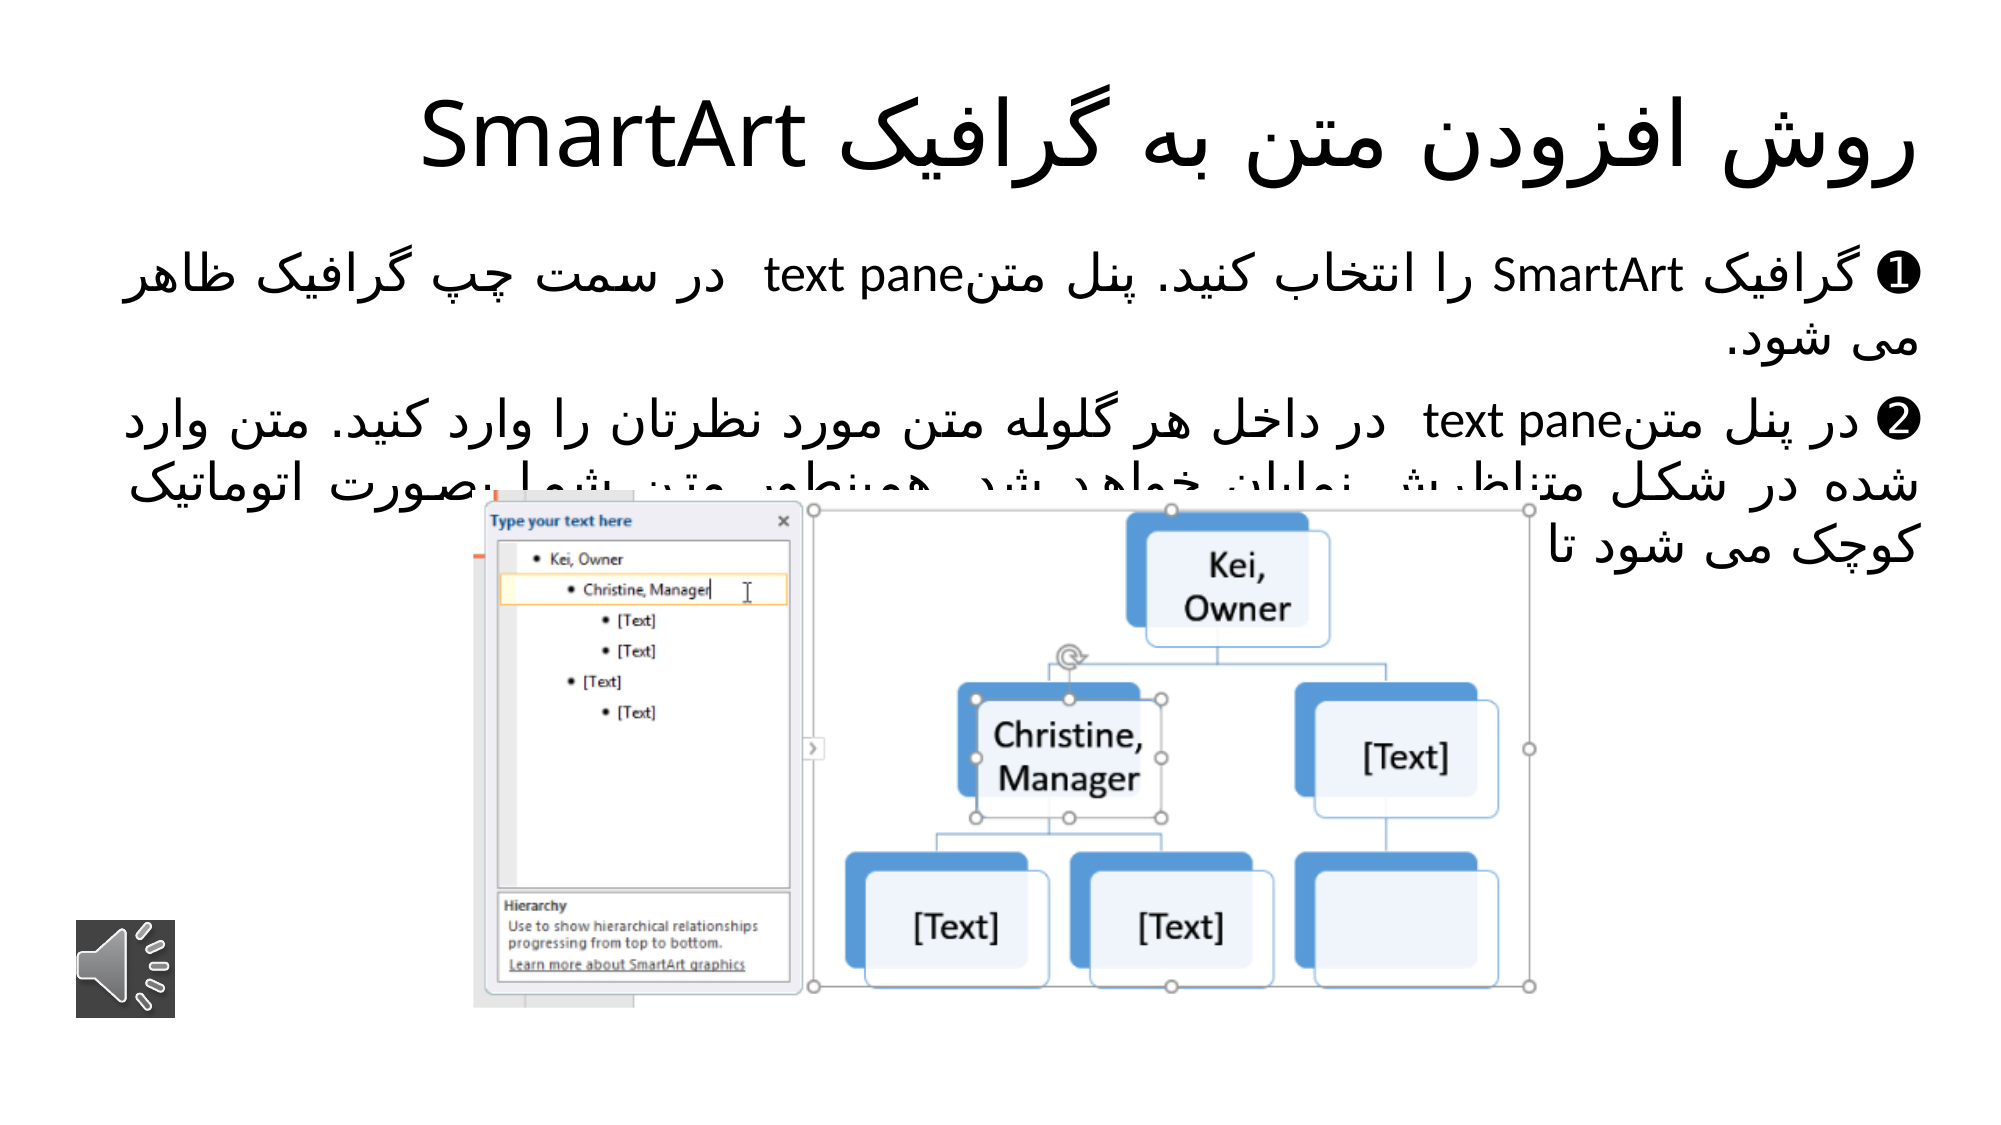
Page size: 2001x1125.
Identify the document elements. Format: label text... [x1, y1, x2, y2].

title روش افزودن متن به گرافیک SmartArt [197, 57, 1937, 195]
picture [472, 490, 1540, 1020]
picture [75, 919, 176, 1020]
subtitle ➊ گرافیک SmartArt را انتخاب کنید. پنل متنtext pane در سمت چپ گرافیک ظاهر می شود. ➋ در پنل متنtext pane در داخل هر گلوله متن مورد نظرتان را وارد کنید. متن وارد شده در شکل متناظرش نمایان خواهد شد. همینطور متن شما بصورت اتوماتیک کوچک می شود تا در شکل بگنجد. [107, 232, 1937, 1062]
